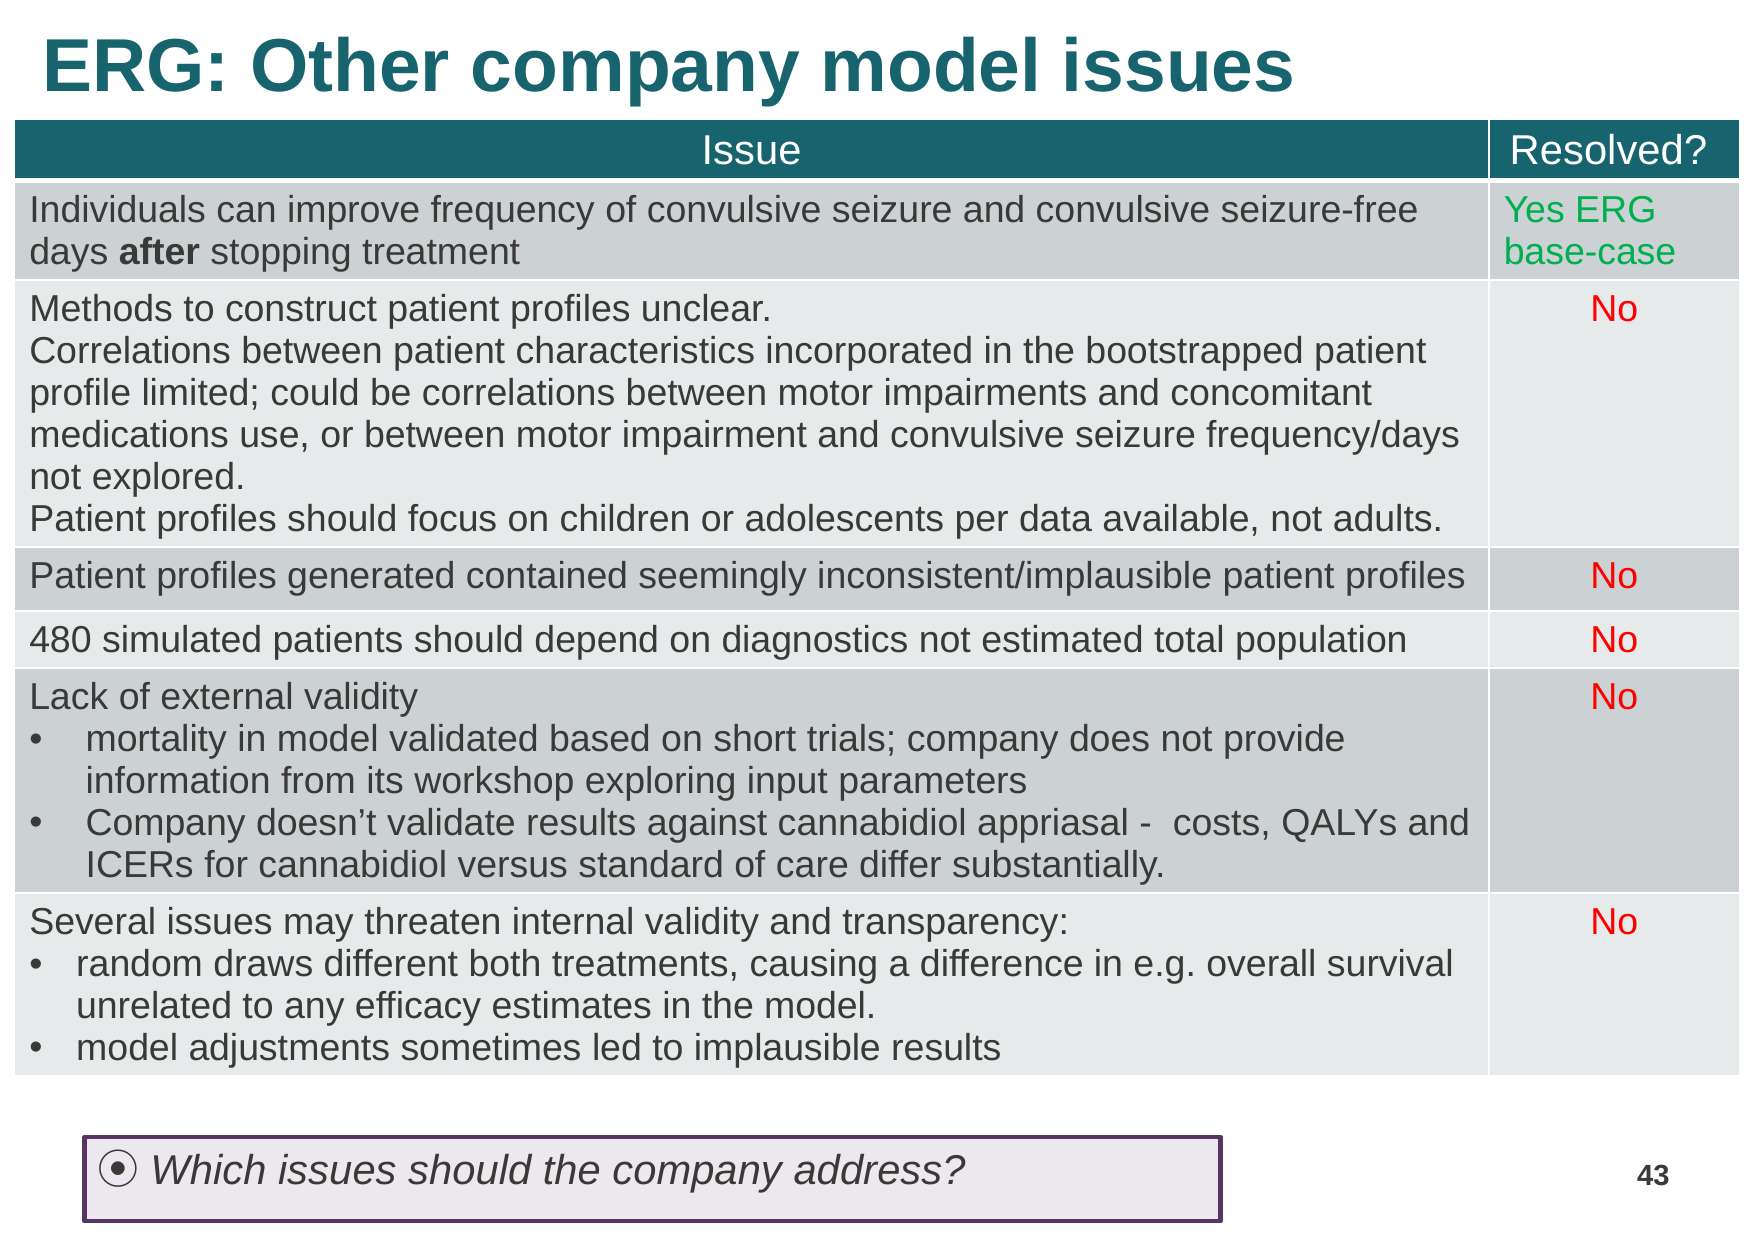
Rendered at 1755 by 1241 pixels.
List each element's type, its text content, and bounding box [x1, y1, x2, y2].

table_header Issue [15, 120, 1488, 178]
table_cell Individuals can improve frequency of convulsive seizure and convulsive seizure-free days after stopping treatment [15, 183, 1488, 279]
table_cell 480 simulated patients should depend on diagnostics not estimated total population [15, 612, 1488, 667]
title ERG: Other company model issues [42, 19, 1629, 118]
table_cell No [1490, 548, 1739, 610]
table_cell No [1490, 894, 1739, 1075]
table_cell Methods to construct patient profiles unclear. Correlations between patient characteristics incorporated in the bootstrapped patient profile limited; could be correlations between motor impairments and concomitant medications use, or between motor impairment and convulsive seizure frequency/days not explored. Patient profiles should focus on children or adolescents per data available, not adults. [15, 281, 1488, 546]
table_header Resolved? [1490, 120, 1739, 178]
table_cell No [1490, 281, 1739, 546]
text_box ⦿ Which issues should the company address? [84, 1136, 1221, 1221]
slide_number 43 [1587, 1136, 1670, 1192]
table_cell Patient profiles generated contained seemingly inconsistent/implausible patient profiles [15, 548, 1488, 610]
table_cell Several issues may threaten internal validity and transparency: random draws different both treatments, causing a difference in e.g. overall survival unrelated to any efficacy estimates in the model. model adjustments sometimes led to implausible results [15, 894, 1488, 1075]
table_cell Lack of external validity mortality in model validated based on short trials; company does not provide information from its workshop exploring input parameters Company doesn’t validate results against cannabidiol appriasal - costs, QALYs and ICERs for cannabidiol versus standard of care differ substantially. [15, 669, 1488, 892]
table_cell No [1490, 669, 1739, 892]
table_cell No [1490, 612, 1739, 667]
table_cell Yes ERG base-case [1490, 183, 1739, 279]
